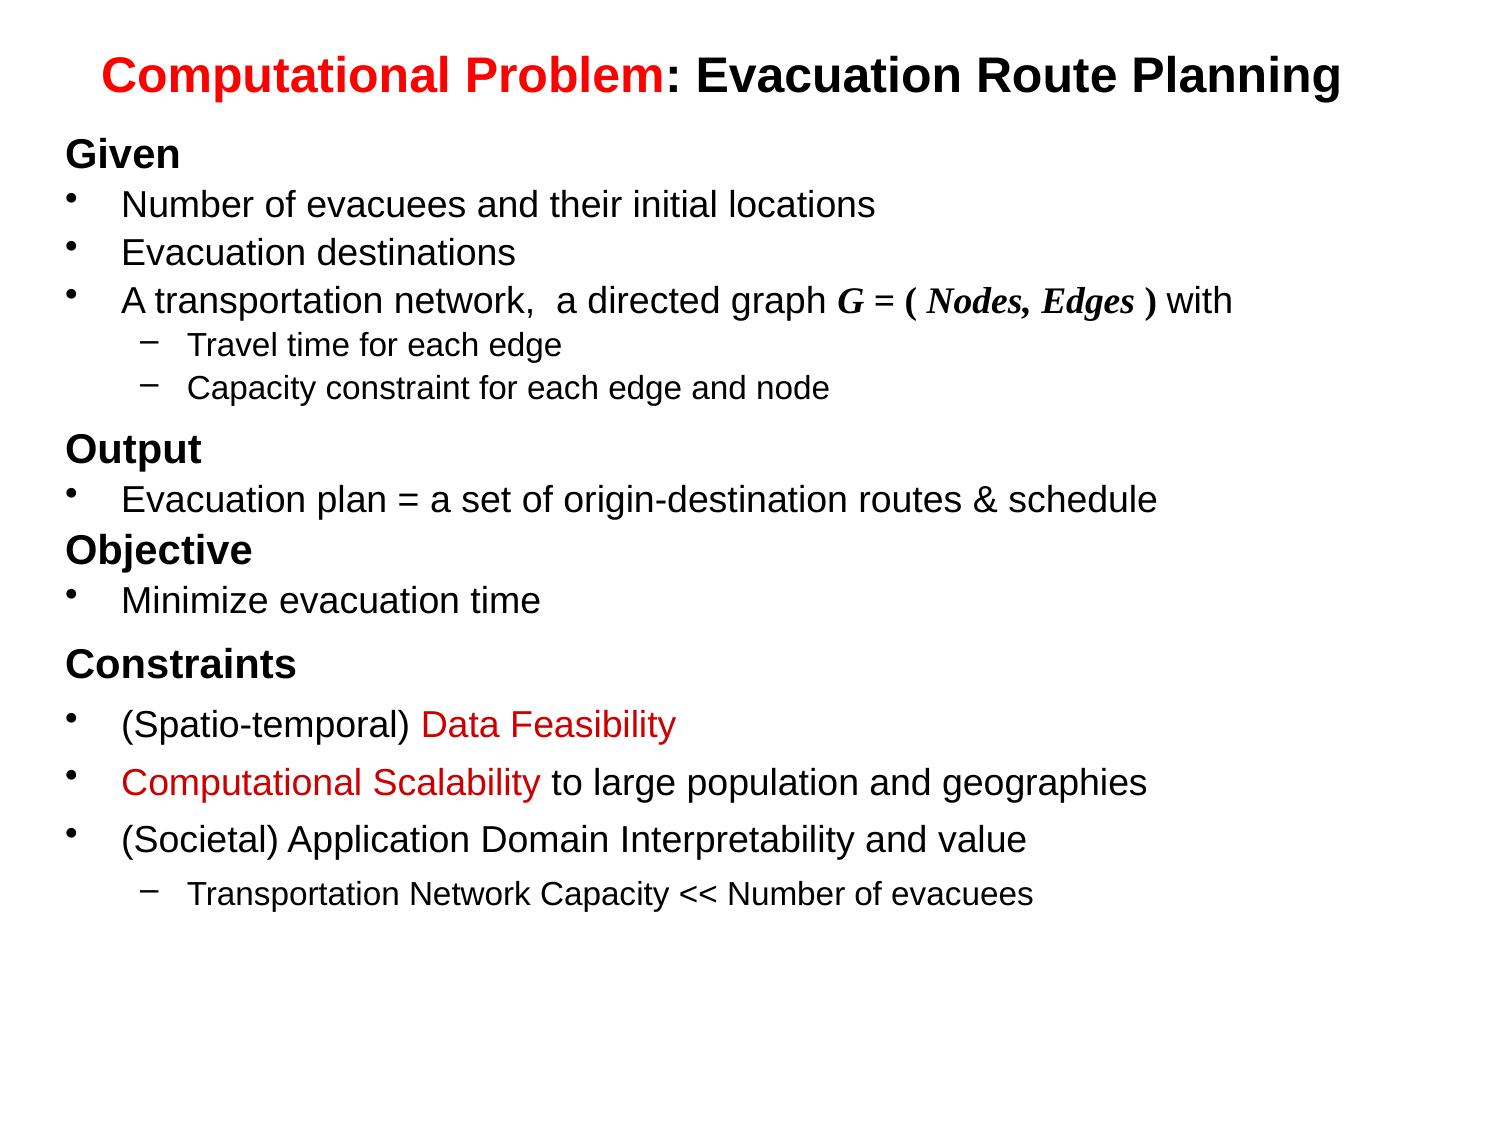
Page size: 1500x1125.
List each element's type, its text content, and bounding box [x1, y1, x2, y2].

title Computational Problem: Evacuation Route Planning [75, 37, 1369, 107]
list Given Number of evacuees and their initial locations Evacuation destinations A transportation network, a directed graph G = ( Nodes, Edges ) with Travel time for each edge Capacity constraint for each edge and node Output Evacuation plan = a set of origin-destination routes & schedule Objective Minimize evacuation time Constraints (Spatio-temporal) Data Feasibility Computational Scalability to large population and geographies (Societal) Application Domain Interpretability and value Transportation Network Capacity << Number of evacuees [50, 125, 1475, 1075]
